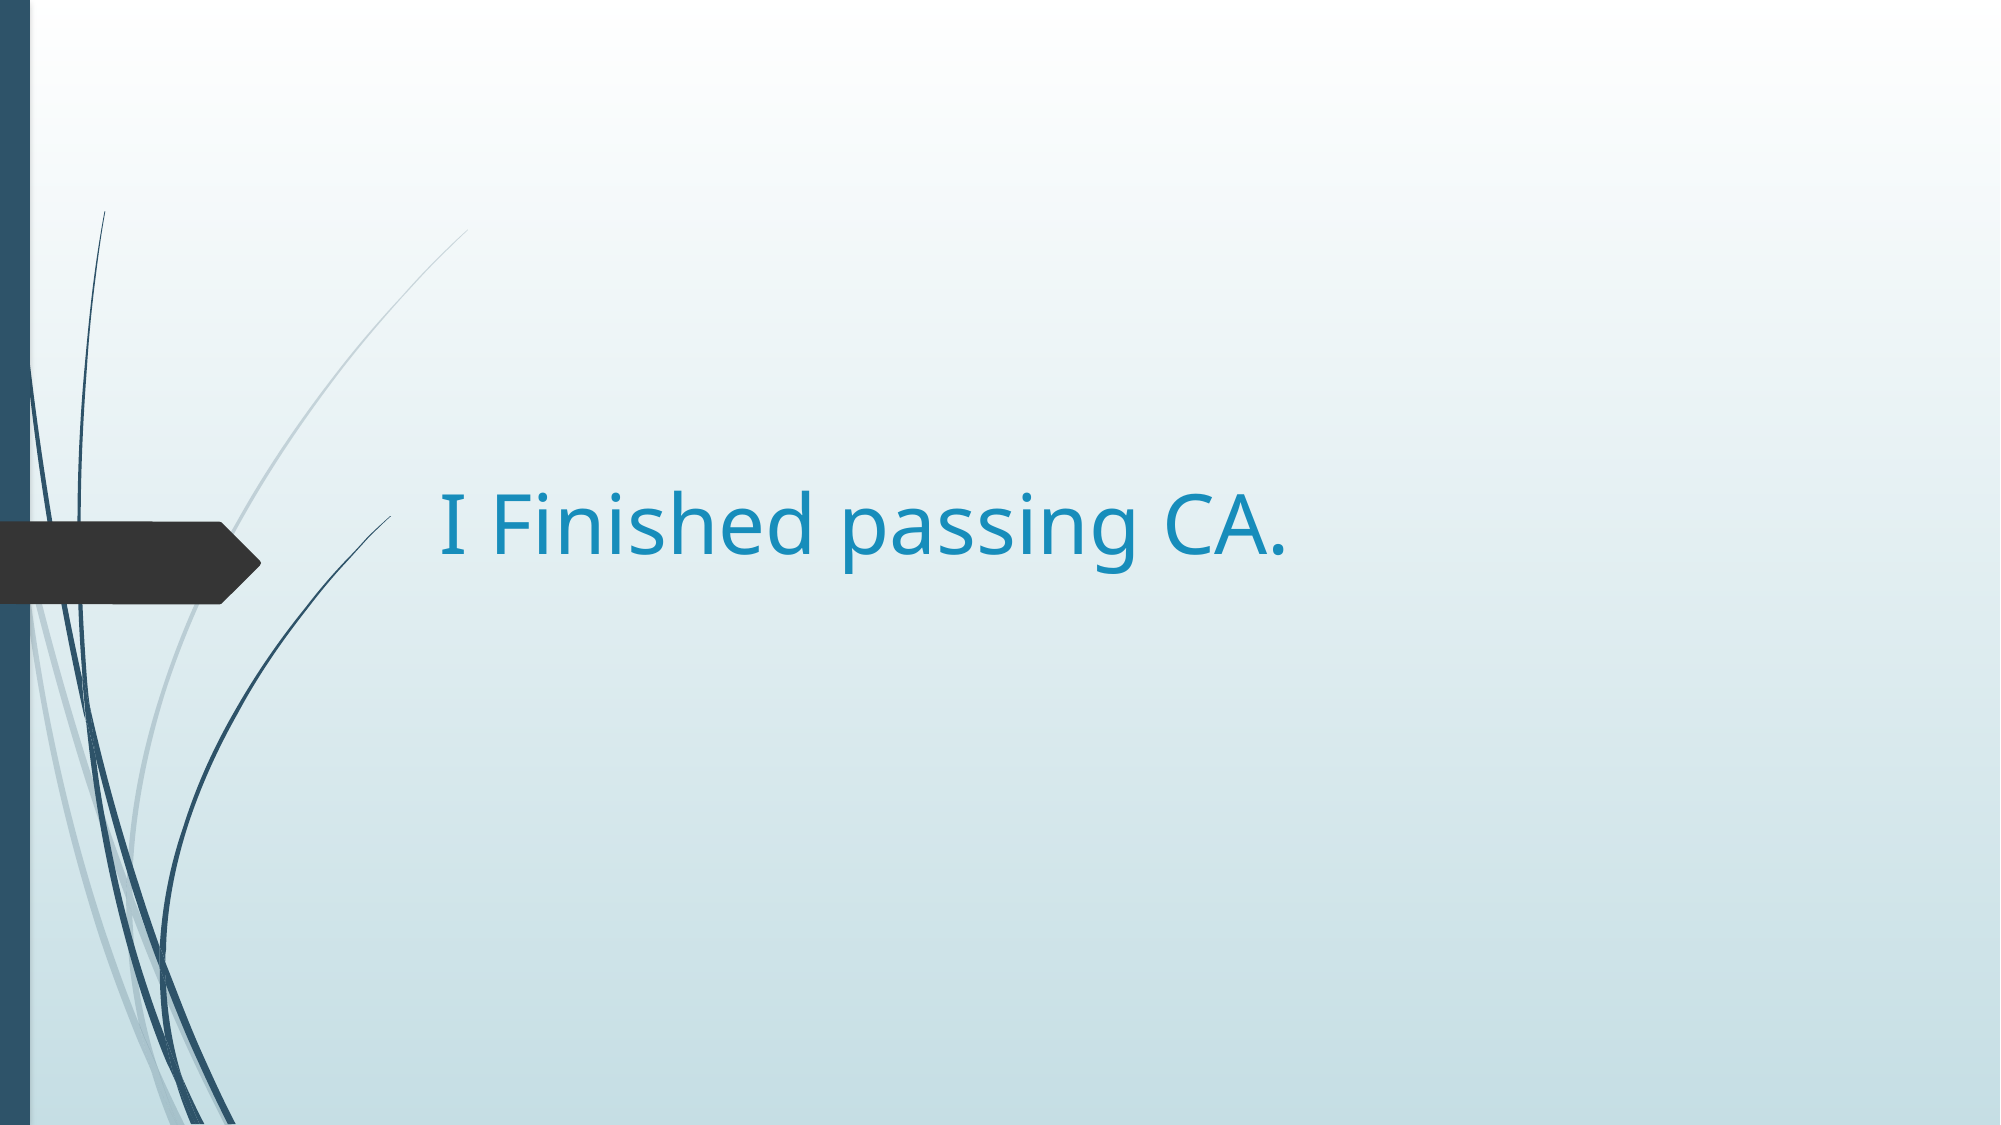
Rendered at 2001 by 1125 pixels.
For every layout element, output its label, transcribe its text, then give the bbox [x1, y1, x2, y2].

title I Finished passing CA. [424, 337, 1888, 579]
